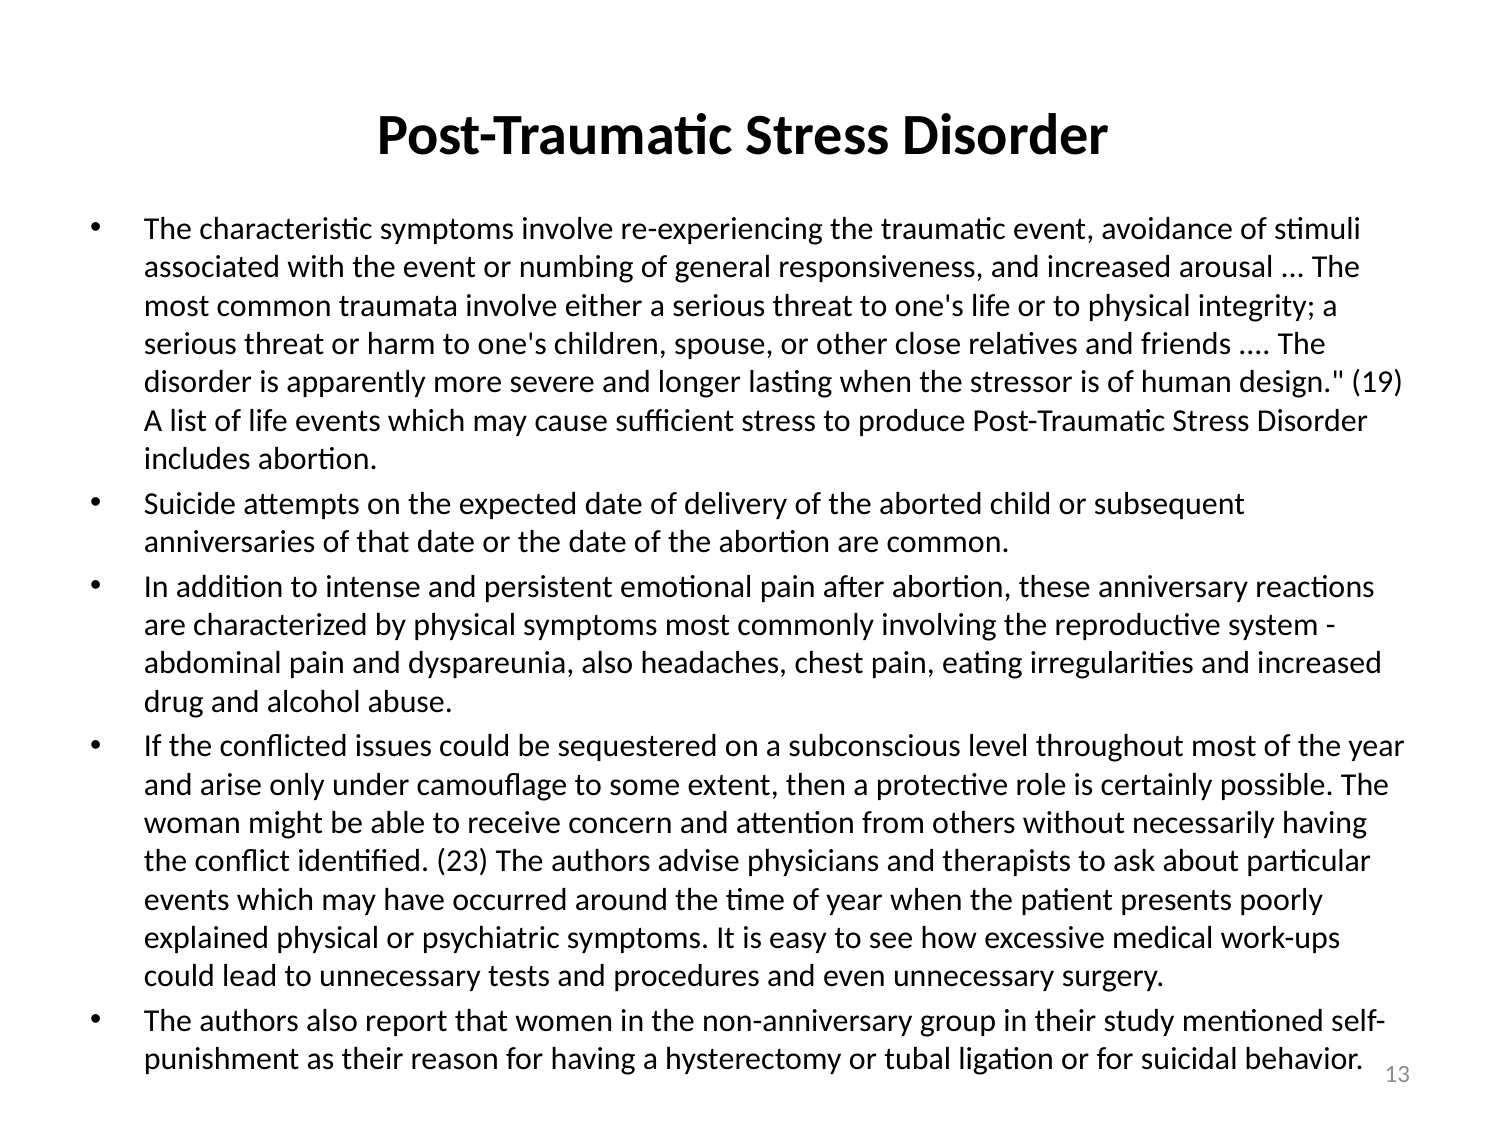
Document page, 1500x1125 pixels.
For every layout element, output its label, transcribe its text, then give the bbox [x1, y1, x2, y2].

title Post-Traumatic Stress Disorder [75, 75, 1425, 188]
list The characteristic symptoms involve re-experiencing the traumatic event, avoidance of stimuli associated with the event or numbing of general responsiveness, and increased arousal ... The most common traumata involve either a serious threat to one's life or to physical integrity; a serious threat or harm to one's children, spouse, or other close relatives and friends .... The disorder is apparently more severe and longer lasting when the stressor is of human design." (19) A list of life events which may cause sufficient stress to produce Post-Traumatic Stress Disorder includes abortion. Suicide attempts on the expected date of delivery of the aborted child or subsequent anniversaries of that date or the date of the abortion are common. In addition to intense and persistent emotional pain after abortion, these anniversary reactions are characterized by physical symptoms most commonly involving the reproductive system - abdominal pain and dyspareunia, also headaches, chest pain, eating irregularities and increased drug and alcohol abuse. If the conflicted issues could be sequestered on a subconscious level throughout most of the year and arise only under camouflage to some extent, then a protective role is certainly possible. The woman might be able to receive concern and attention from others without necessarily having the conflict identified. (23) The authors advise physicians and therapists to ask about particular events which may have occurred around the time of year when the patient presents poorly explained physical or psychiatric symptoms. It is easy to see how excessive medical work-ups could lead to unnecessary tests and procedures and even unnecessary surgery. The authors also report that women in the non-anniversary group in their study mentioned self-punishment as their reason for having a hysterectomy or tubal ligation or for suicidal behavior. [75, 200, 1425, 1125]
slide_number 13 [1074, 1042, 1425, 1103]
